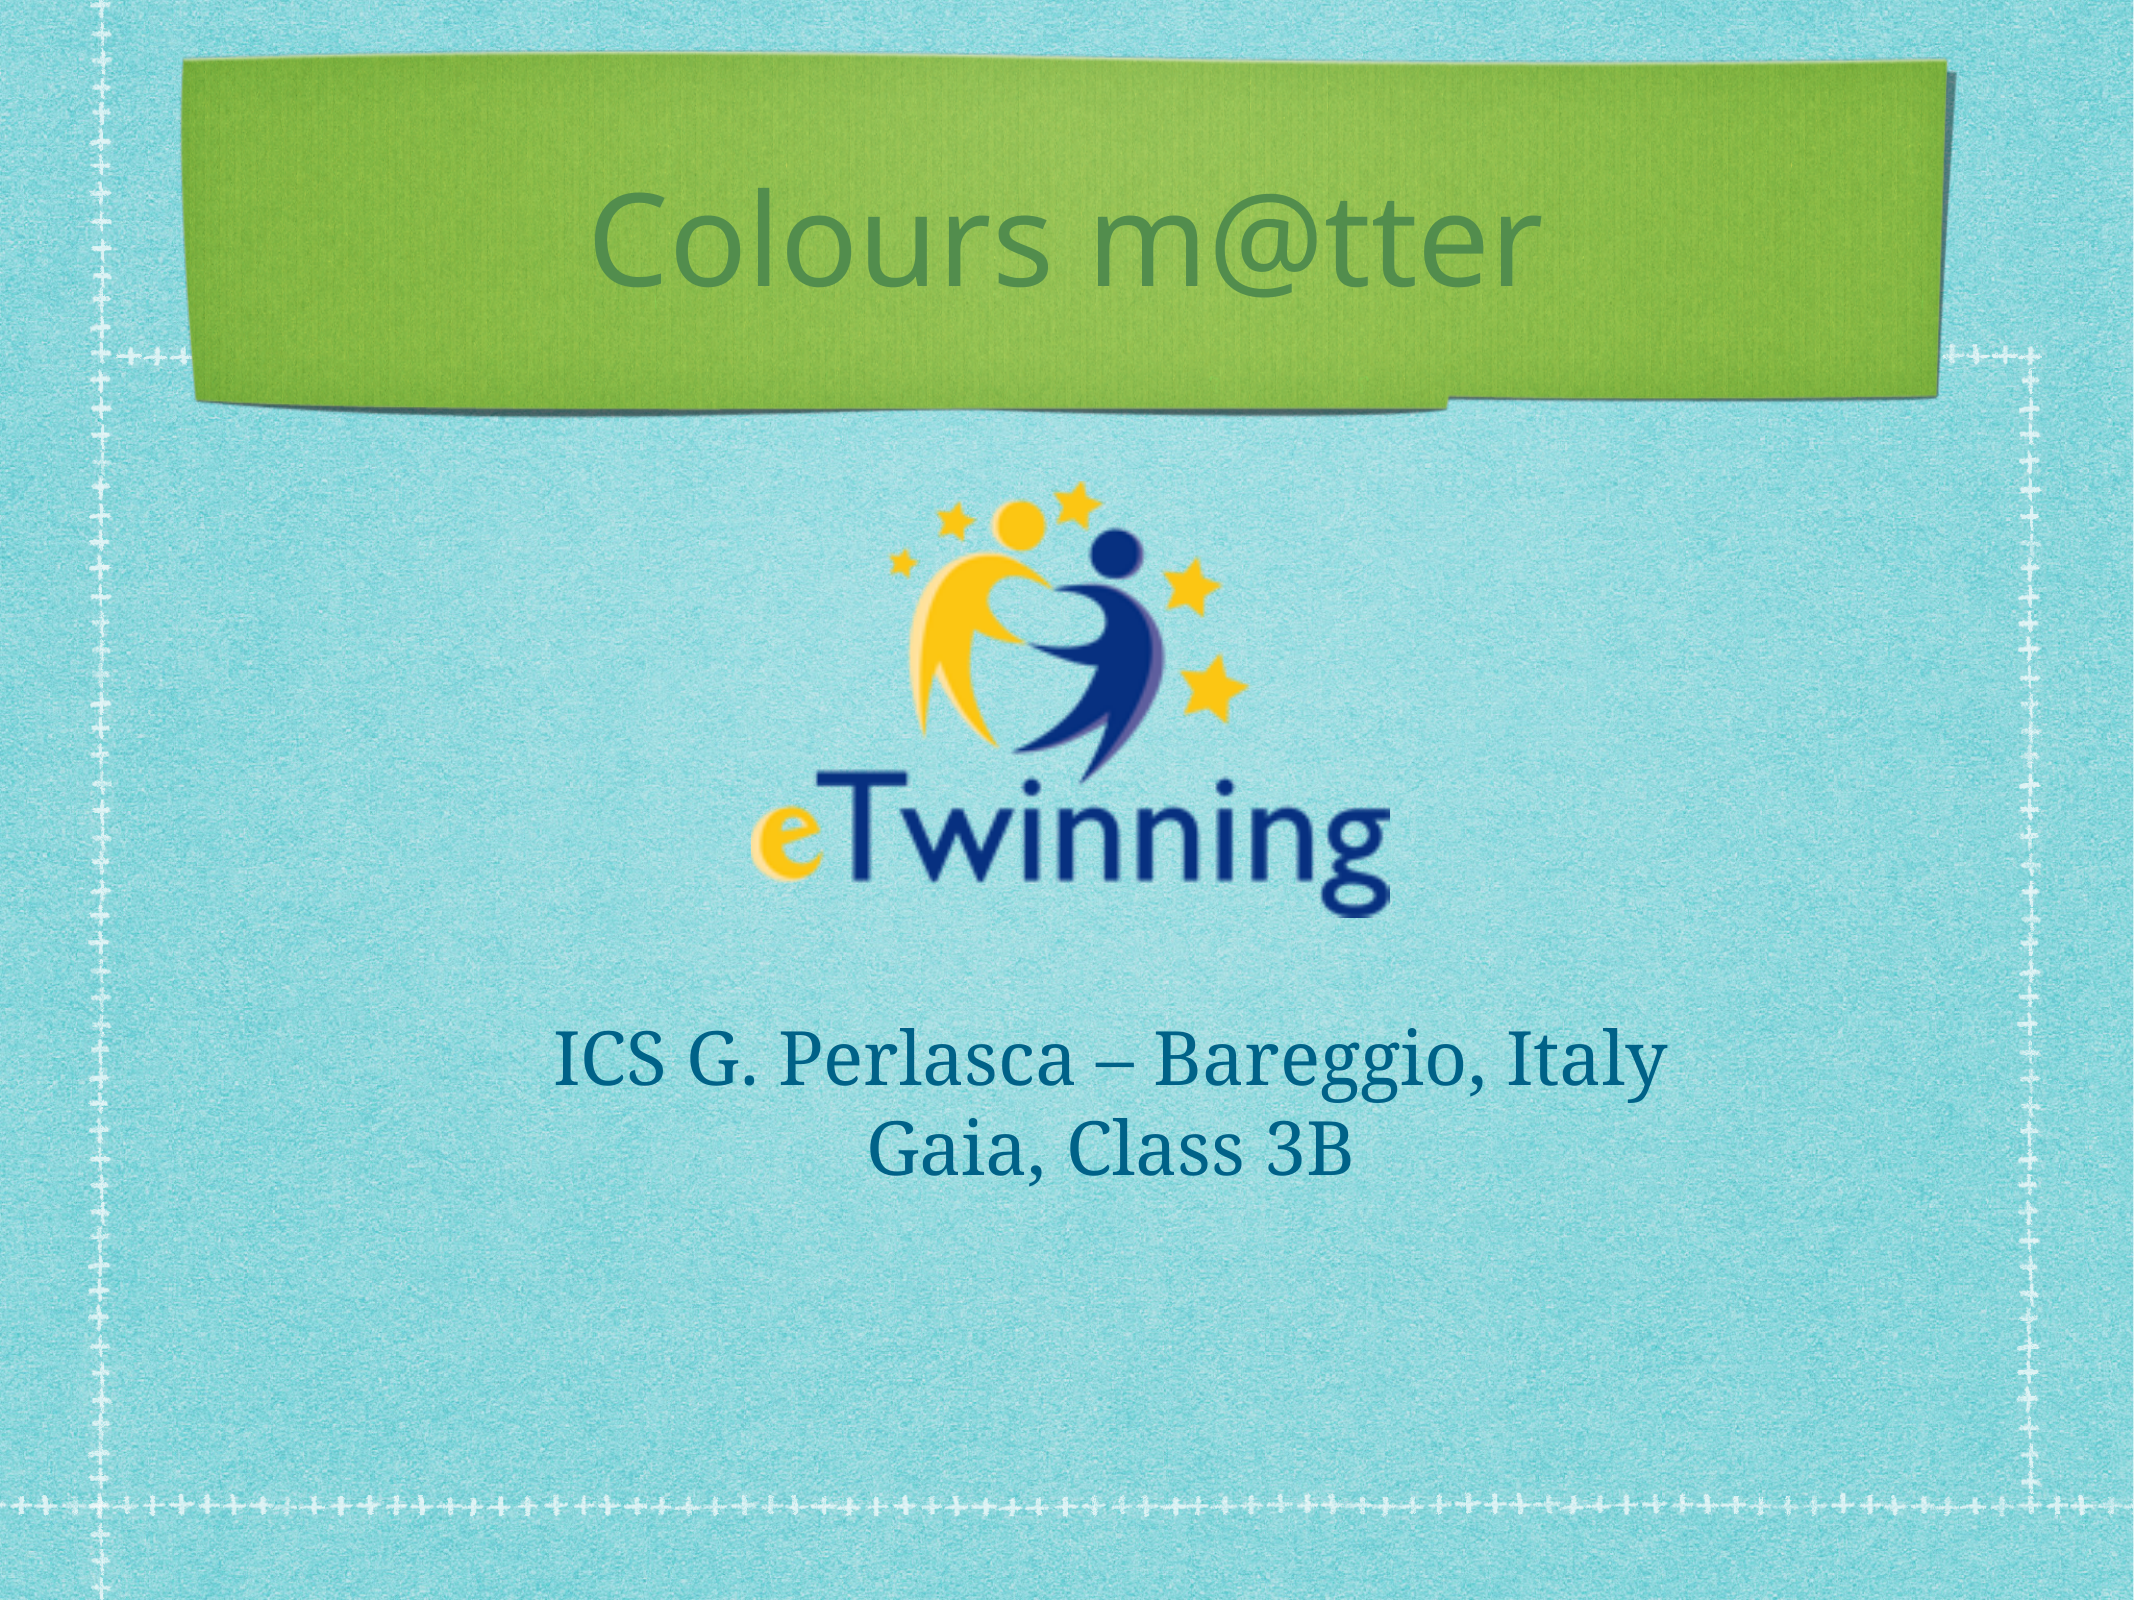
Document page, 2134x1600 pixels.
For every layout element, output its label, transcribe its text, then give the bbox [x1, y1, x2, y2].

title Colours m@tter [207, 41, 1926, 428]
picture [0, 0, 2134, 1600]
text_box ICS G. Perlasca – Bareggio, Italy Gaia, Class 3B [298, 1001, 1924, 1199]
